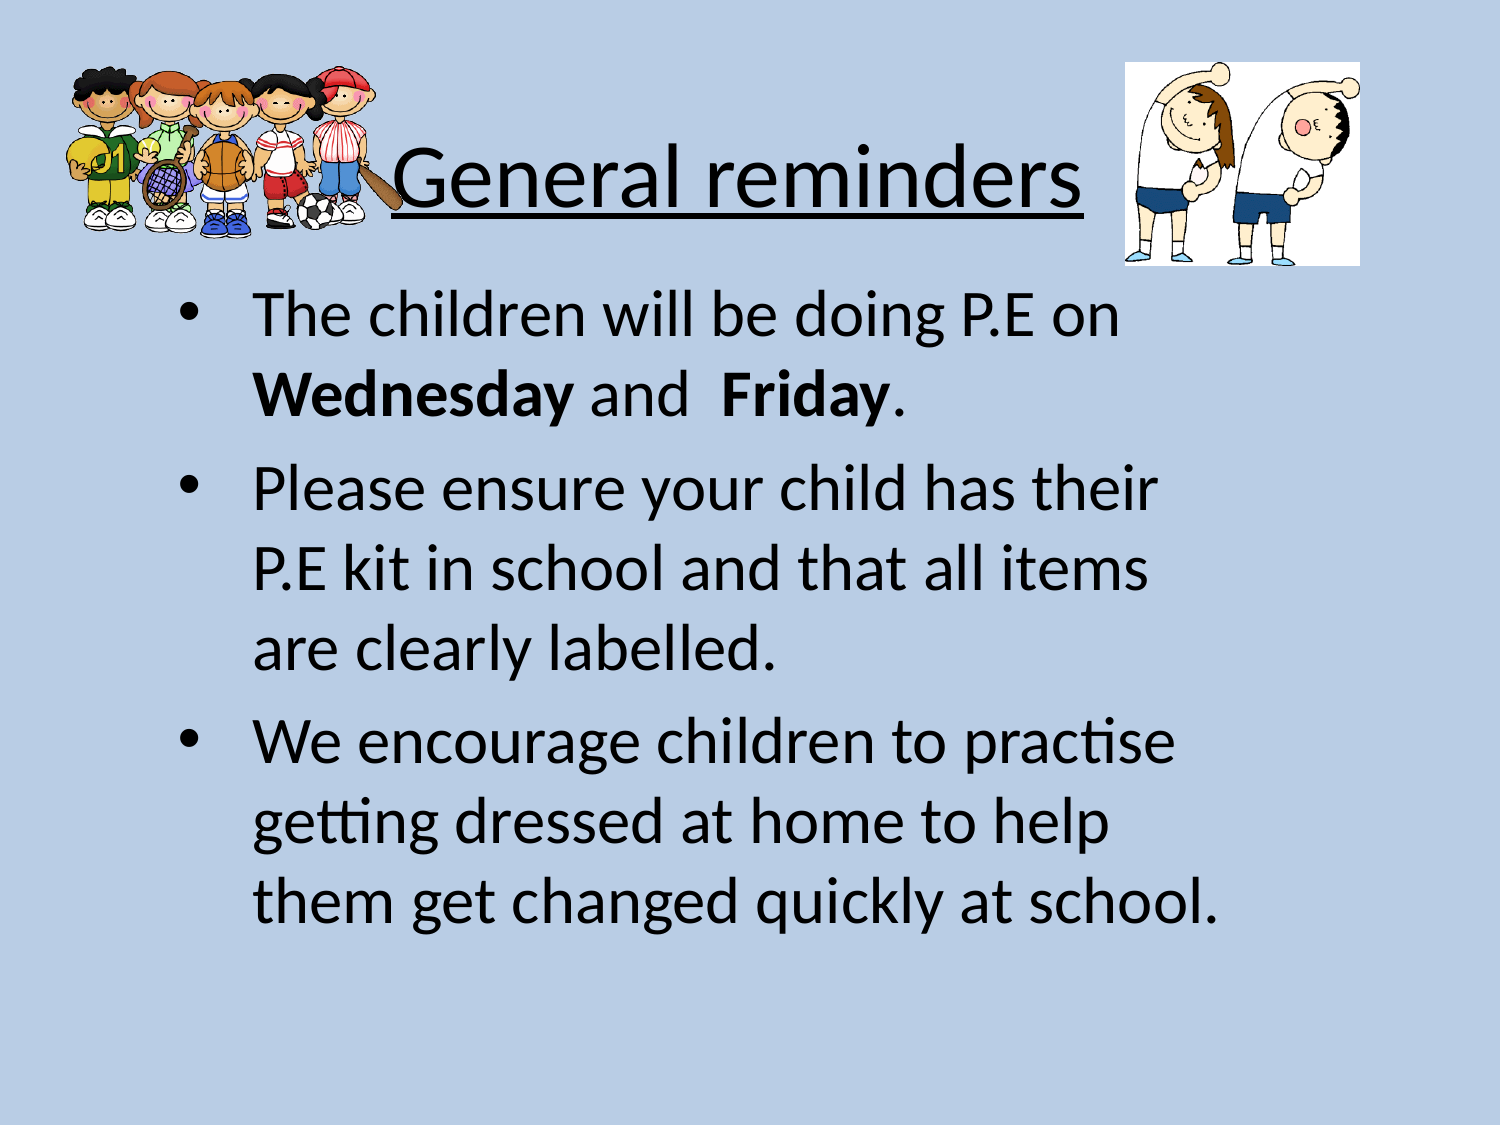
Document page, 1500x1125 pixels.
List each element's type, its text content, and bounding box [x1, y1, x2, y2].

picture [62, 62, 405, 242]
picture [1124, 62, 1360, 267]
title General reminders [99, 50, 1375, 292]
subtitle The children will be doing P.E on Wednesday and Friday. Please ensure your child has their P.E kit in school and that all items are clearly labelled. We encourage children to practise getting dressed at home to help them get changed quickly at school. [162, 262, 1263, 1000]
